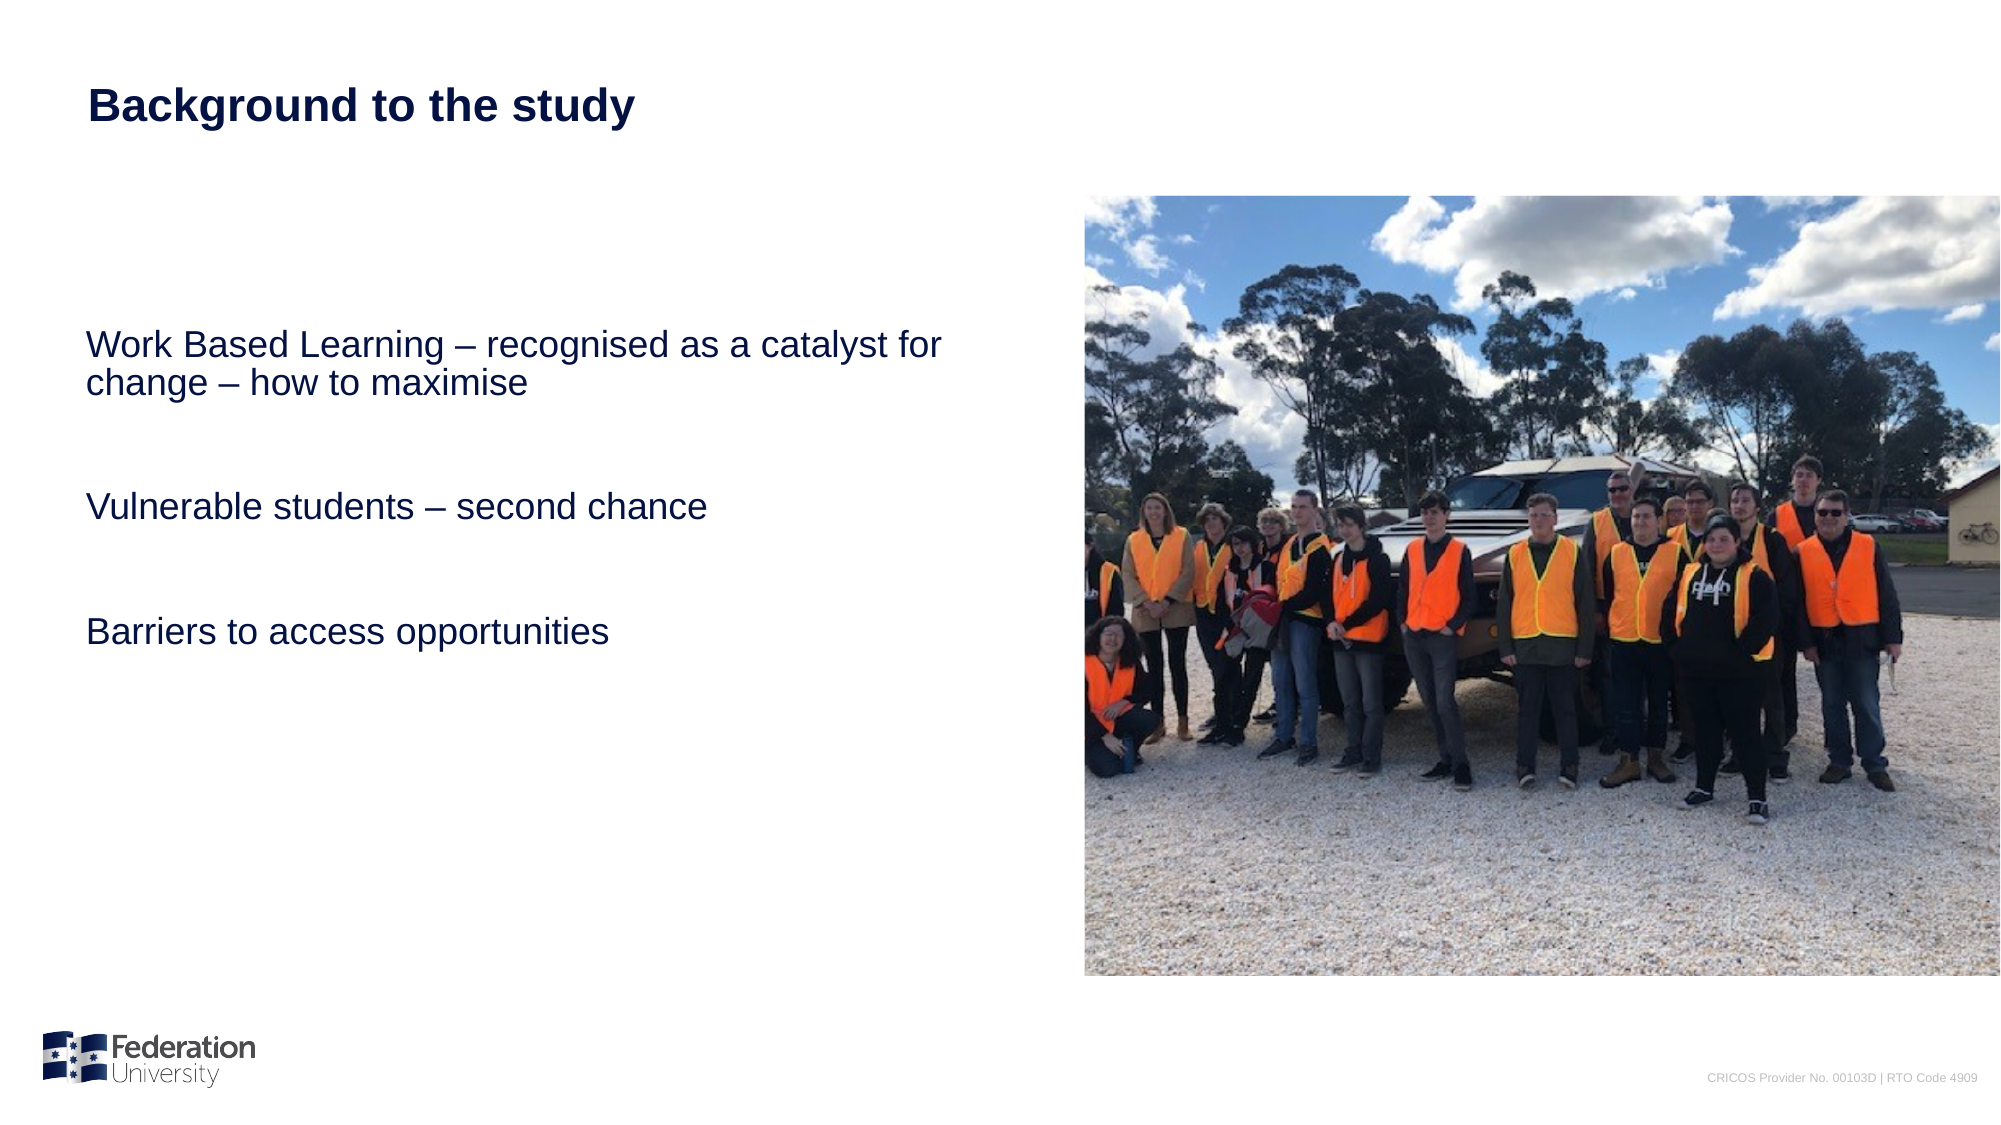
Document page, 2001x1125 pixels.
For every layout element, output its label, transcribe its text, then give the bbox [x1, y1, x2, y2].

picture [43, 1031, 255, 1088]
picture [1084, 195, 2001, 976]
text_box Work Based Learning – recognised as a catalyst for change – how to maximise Vulnerable students – second chance Barriers to access opportunities [71, 195, 1038, 976]
title Background to the study [73, 74, 1909, 181]
